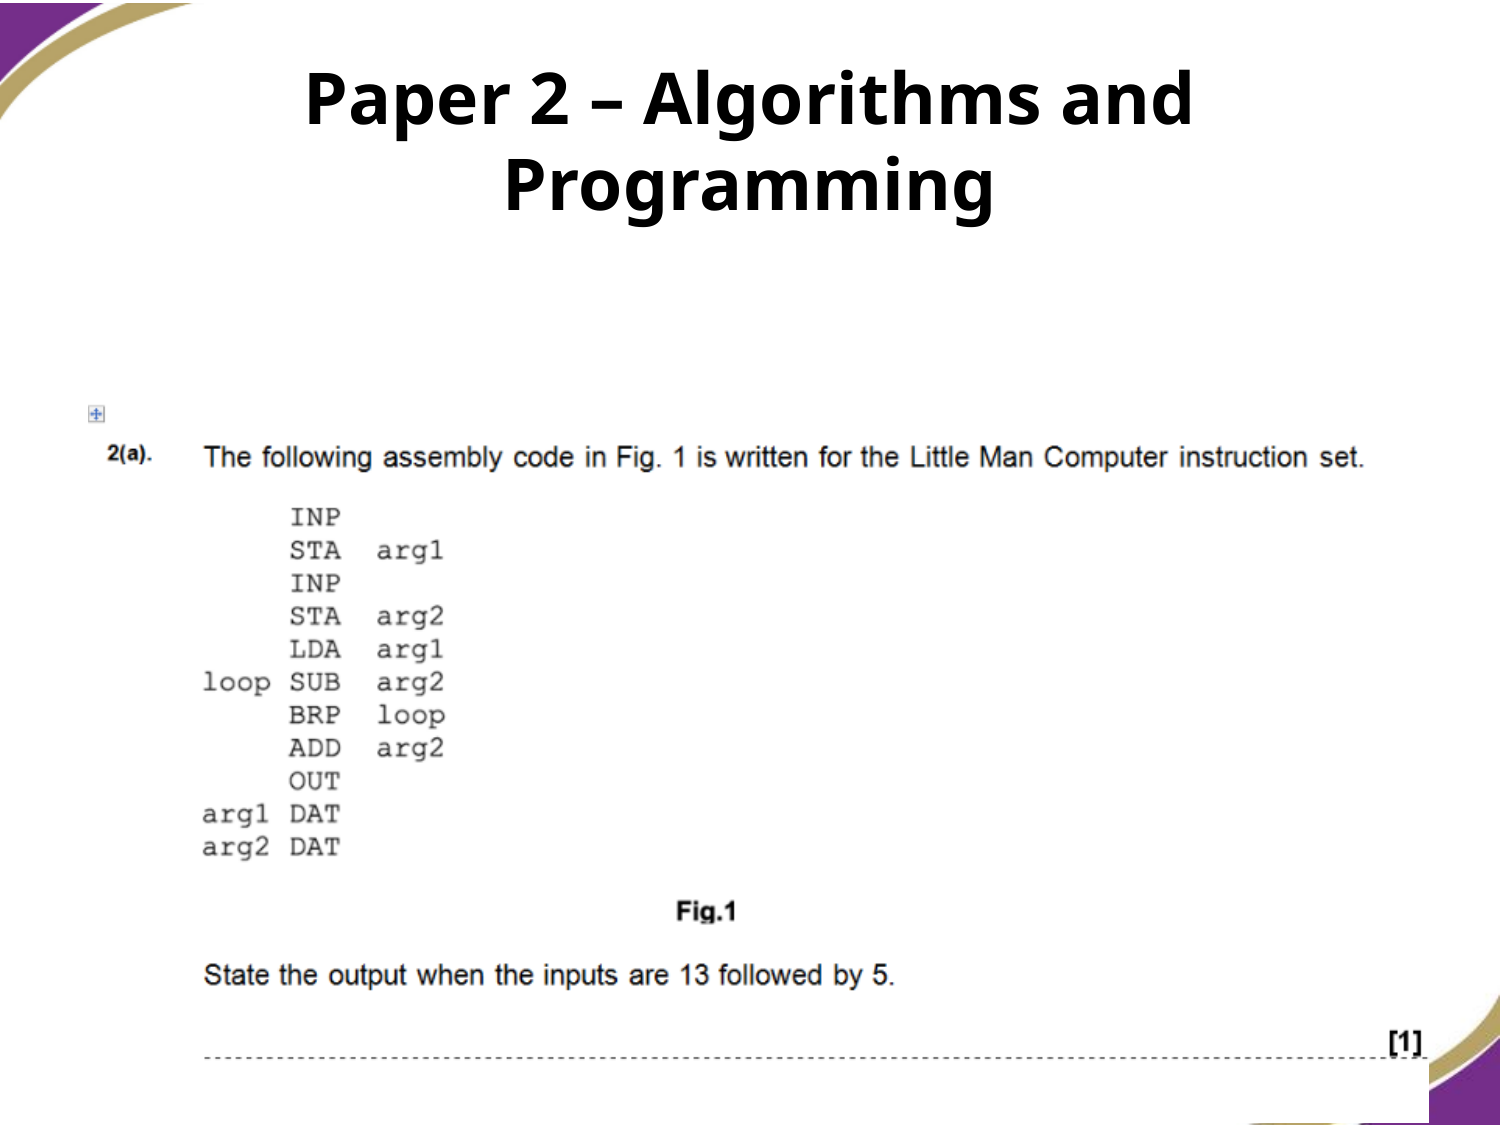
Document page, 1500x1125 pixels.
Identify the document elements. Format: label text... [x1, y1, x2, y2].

picture [88, 306, 1500, 1125]
picture [0, 3, 204, 126]
title Paper 2 – Algorithms and Programming [75, 45, 1425, 233]
